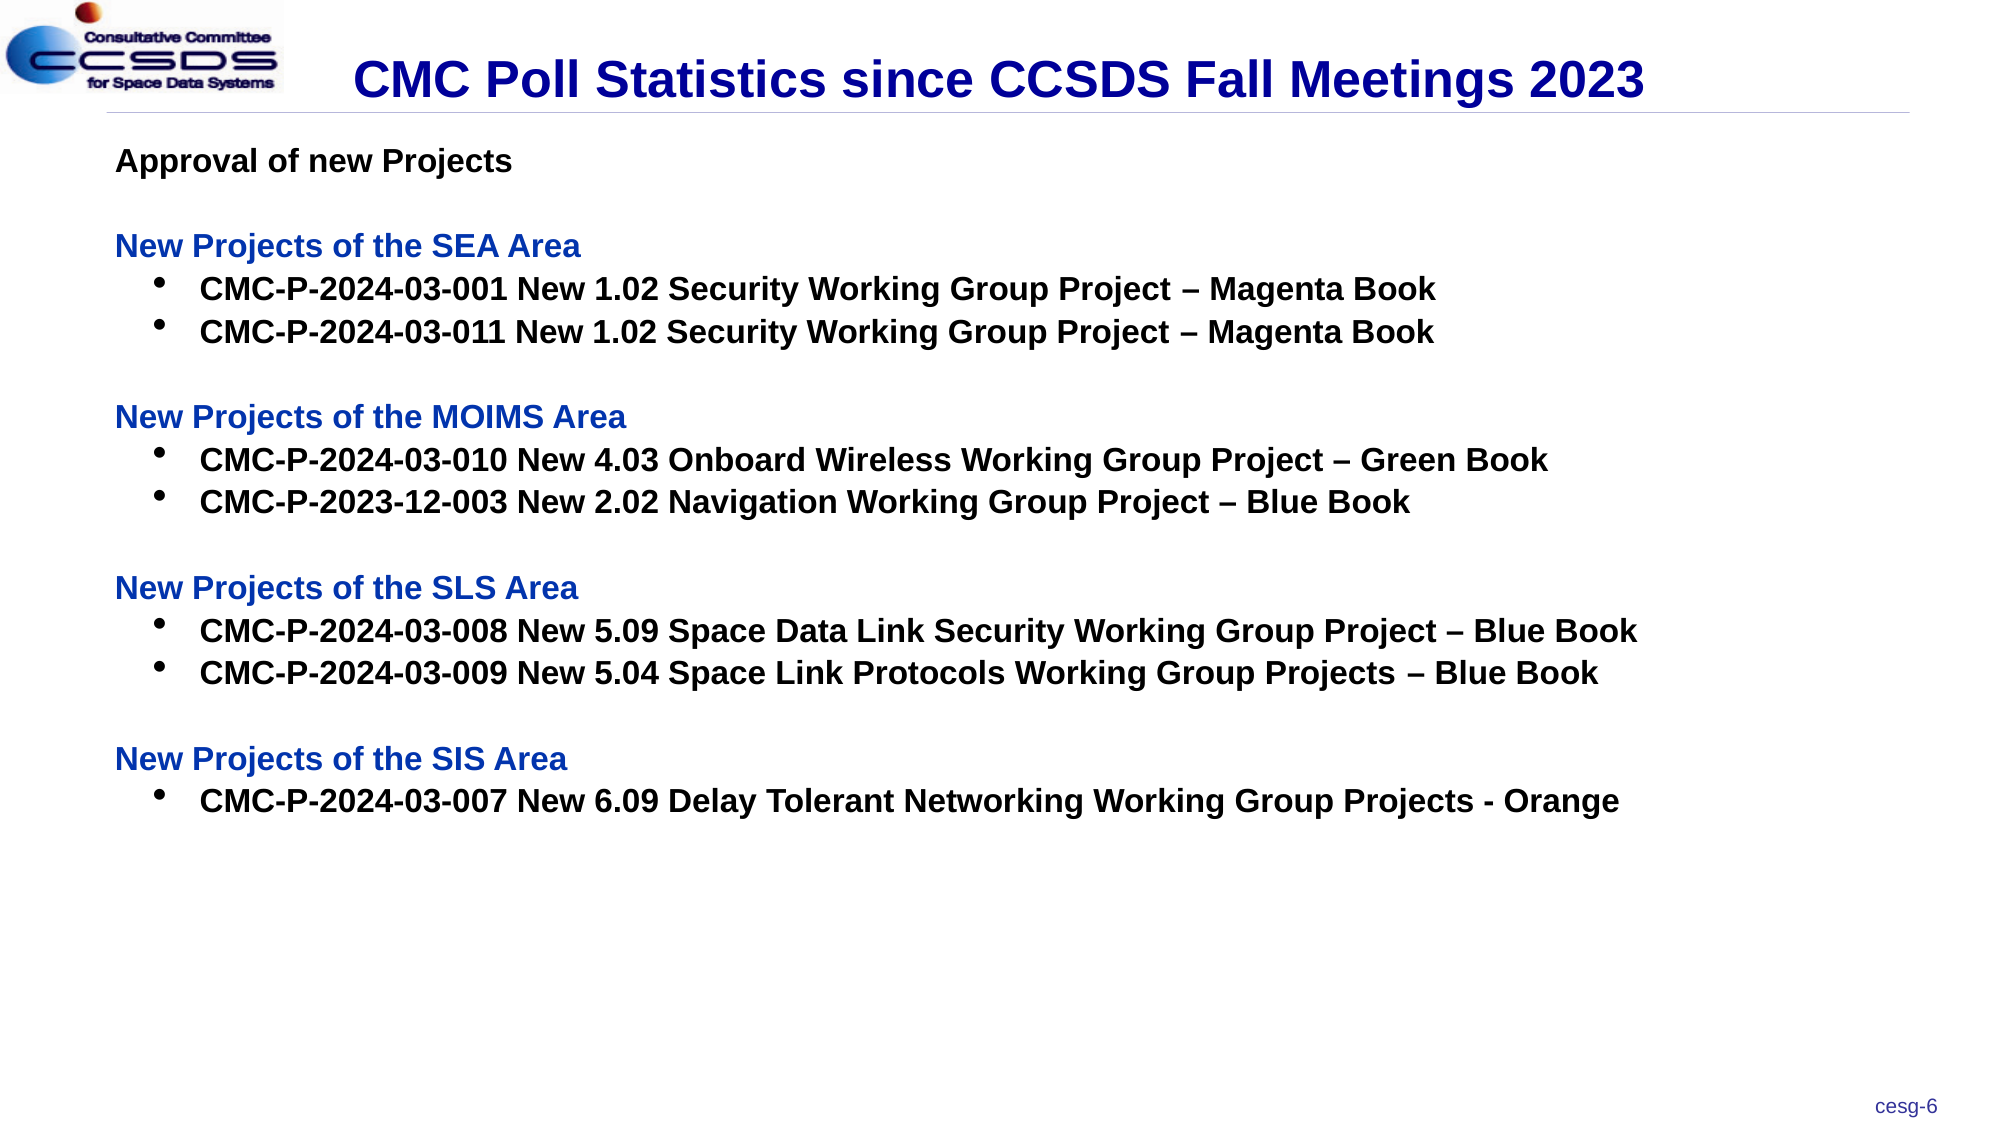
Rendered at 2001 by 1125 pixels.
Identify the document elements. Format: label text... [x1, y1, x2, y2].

picture [0, 0, 284, 94]
title CMC Poll Statistics since CCSDS Fall Meetings 2023 [324, 45, 1675, 128]
list Approval of new Projects New Projects of the SEA Area CMC-P-2024-03-001 New 1.02 Security Working Group Project – Magenta Book CMC-P-2024-03-011 New 1.02 Security Working Group Project – Magenta Book New Projects of the MOIMS Area CMC-P-2024-03-010 New 4.03 Onboard Wireless Working Group Project – Green Book CMC-P-2023-12-003 New 2.02 Navigation Working Group Project – Blue Book New Projects of the SLS Area CMC-P-2024-03-008 New 5.09 Space Data Link Security Working Group Project – Blue Book CMC-P-2024-03-009 New 5.04 Space Link Protocols Working Group Projects – Blue Book New Projects of the SIS Area CMC-P-2024-03-007 New 6.09 Delay Tolerant Networking Working Group Projects - Orange [99, 128, 1900, 1055]
